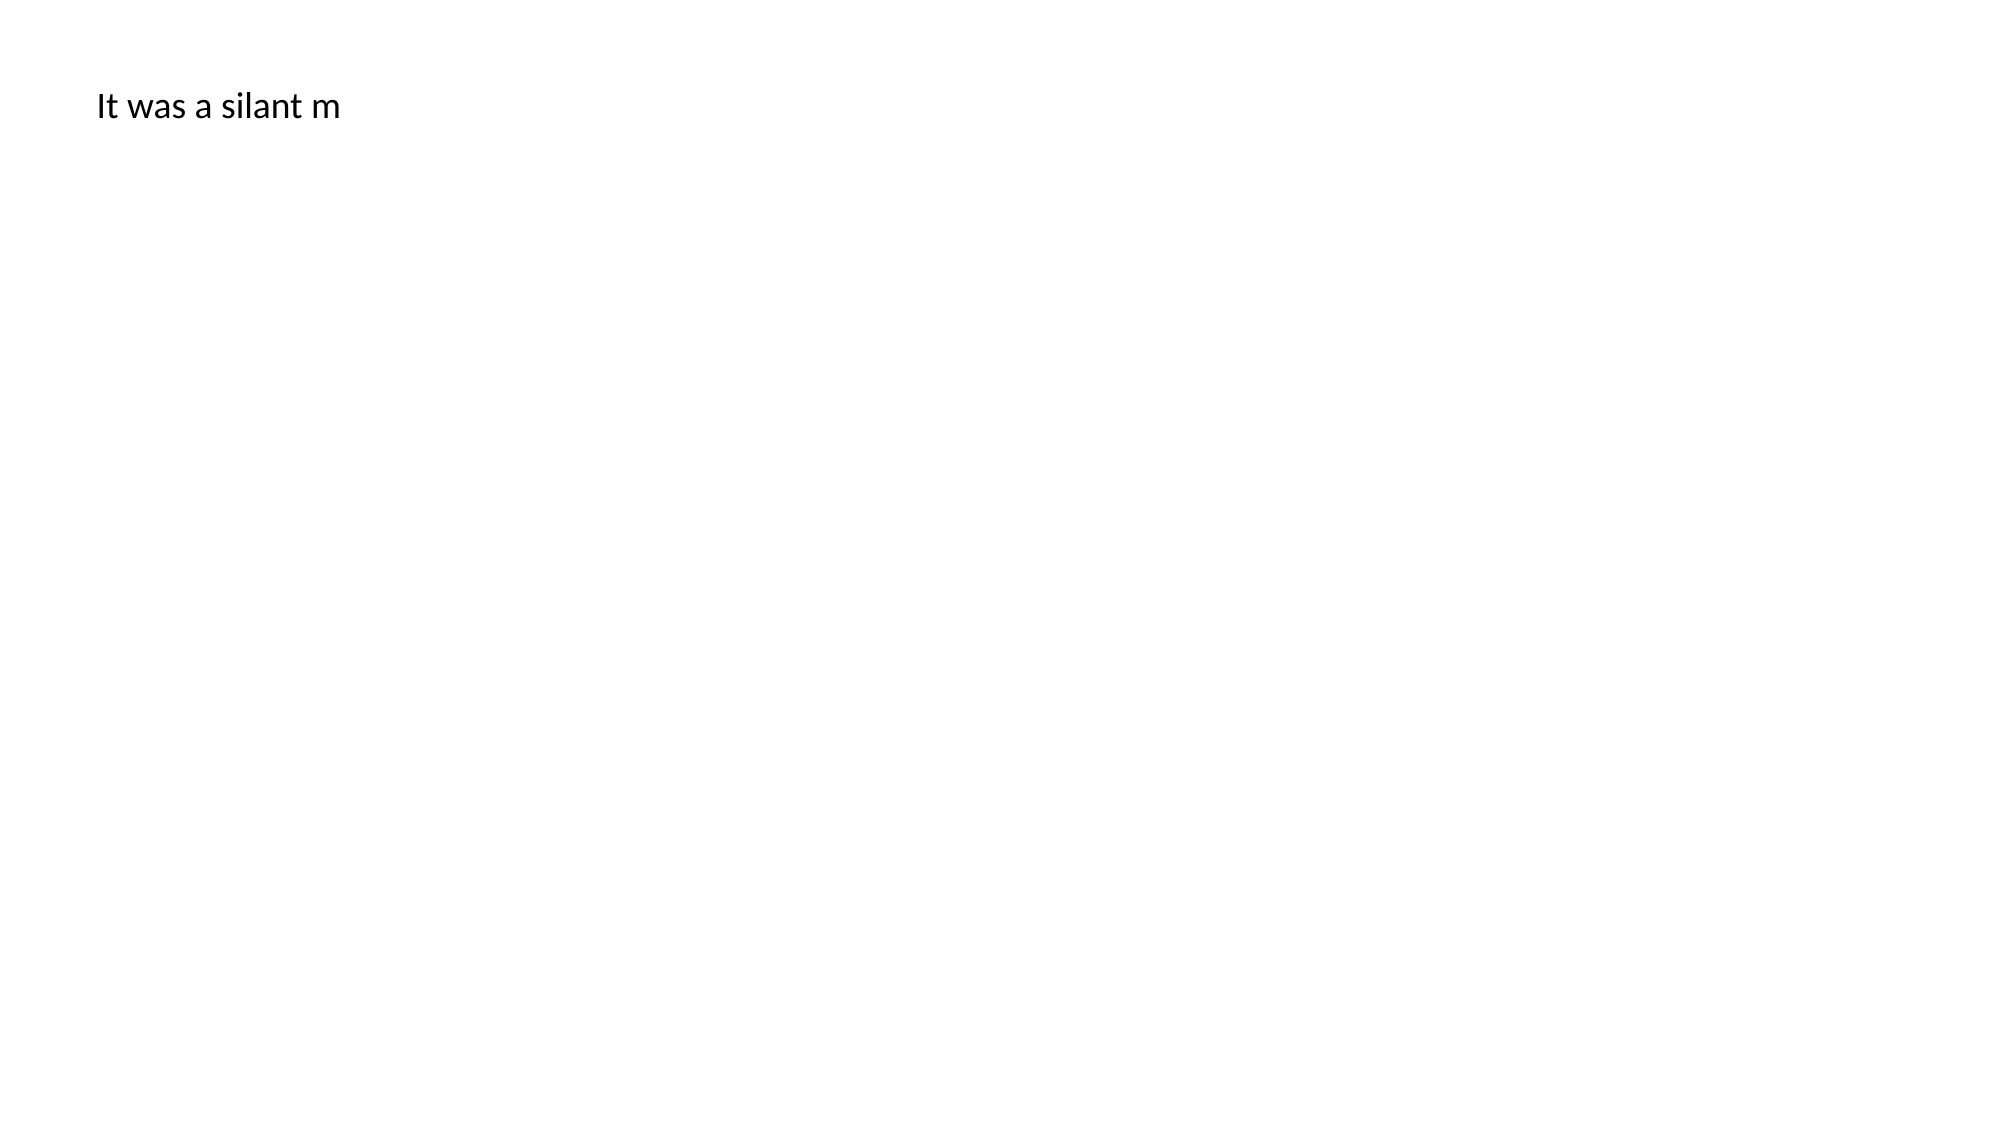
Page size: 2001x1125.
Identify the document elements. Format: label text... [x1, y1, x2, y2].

text_box It was a silant m [81, 74, 2000, 134]
